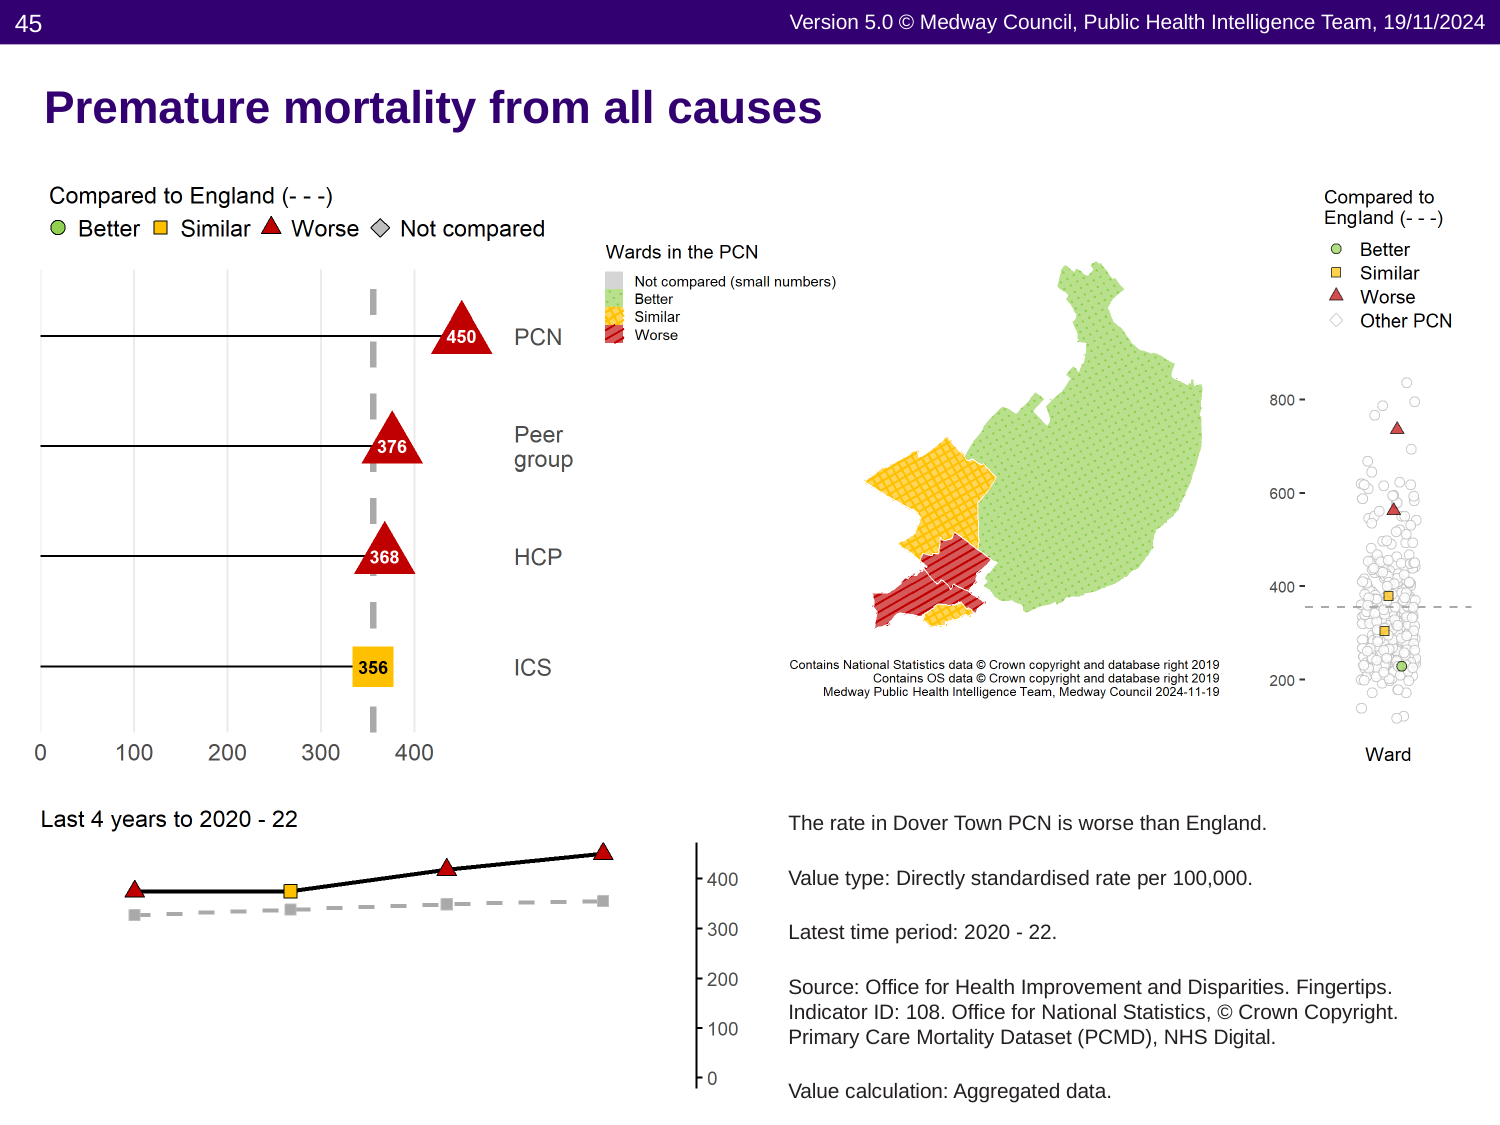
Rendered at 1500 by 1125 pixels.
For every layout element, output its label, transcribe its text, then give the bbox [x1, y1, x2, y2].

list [605, 164, 1221, 776]
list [29, 164, 585, 776]
title Premature mortality from all causes [29, 70, 1471, 138]
list 45 [0, 0, 95, 95]
list Version 5.0 © Medway Council, Public Health Intelligence Team, 19/11/2024 [419, 0, 1500, 43]
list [29, 798, 751, 1107]
list The rate in Dover Town PCN is worse than England. Value type: Directly standardised rate per 100,000. Latest time period: 2020 - 22. Source: Office for Health Improvement and Disparities. Fingertips. Indicator ID: 108. Office for National Statistics, © Crown Copyright. Primary Care Mortality Dataset (PCMD), NHS Digital. Value calculation: Aggregated data. PCN RAG method: Confidence interval (95%) - Dobson's method. Small area type: Ward. [773, 802, 1483, 1106]
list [1233, 164, 1483, 776]
